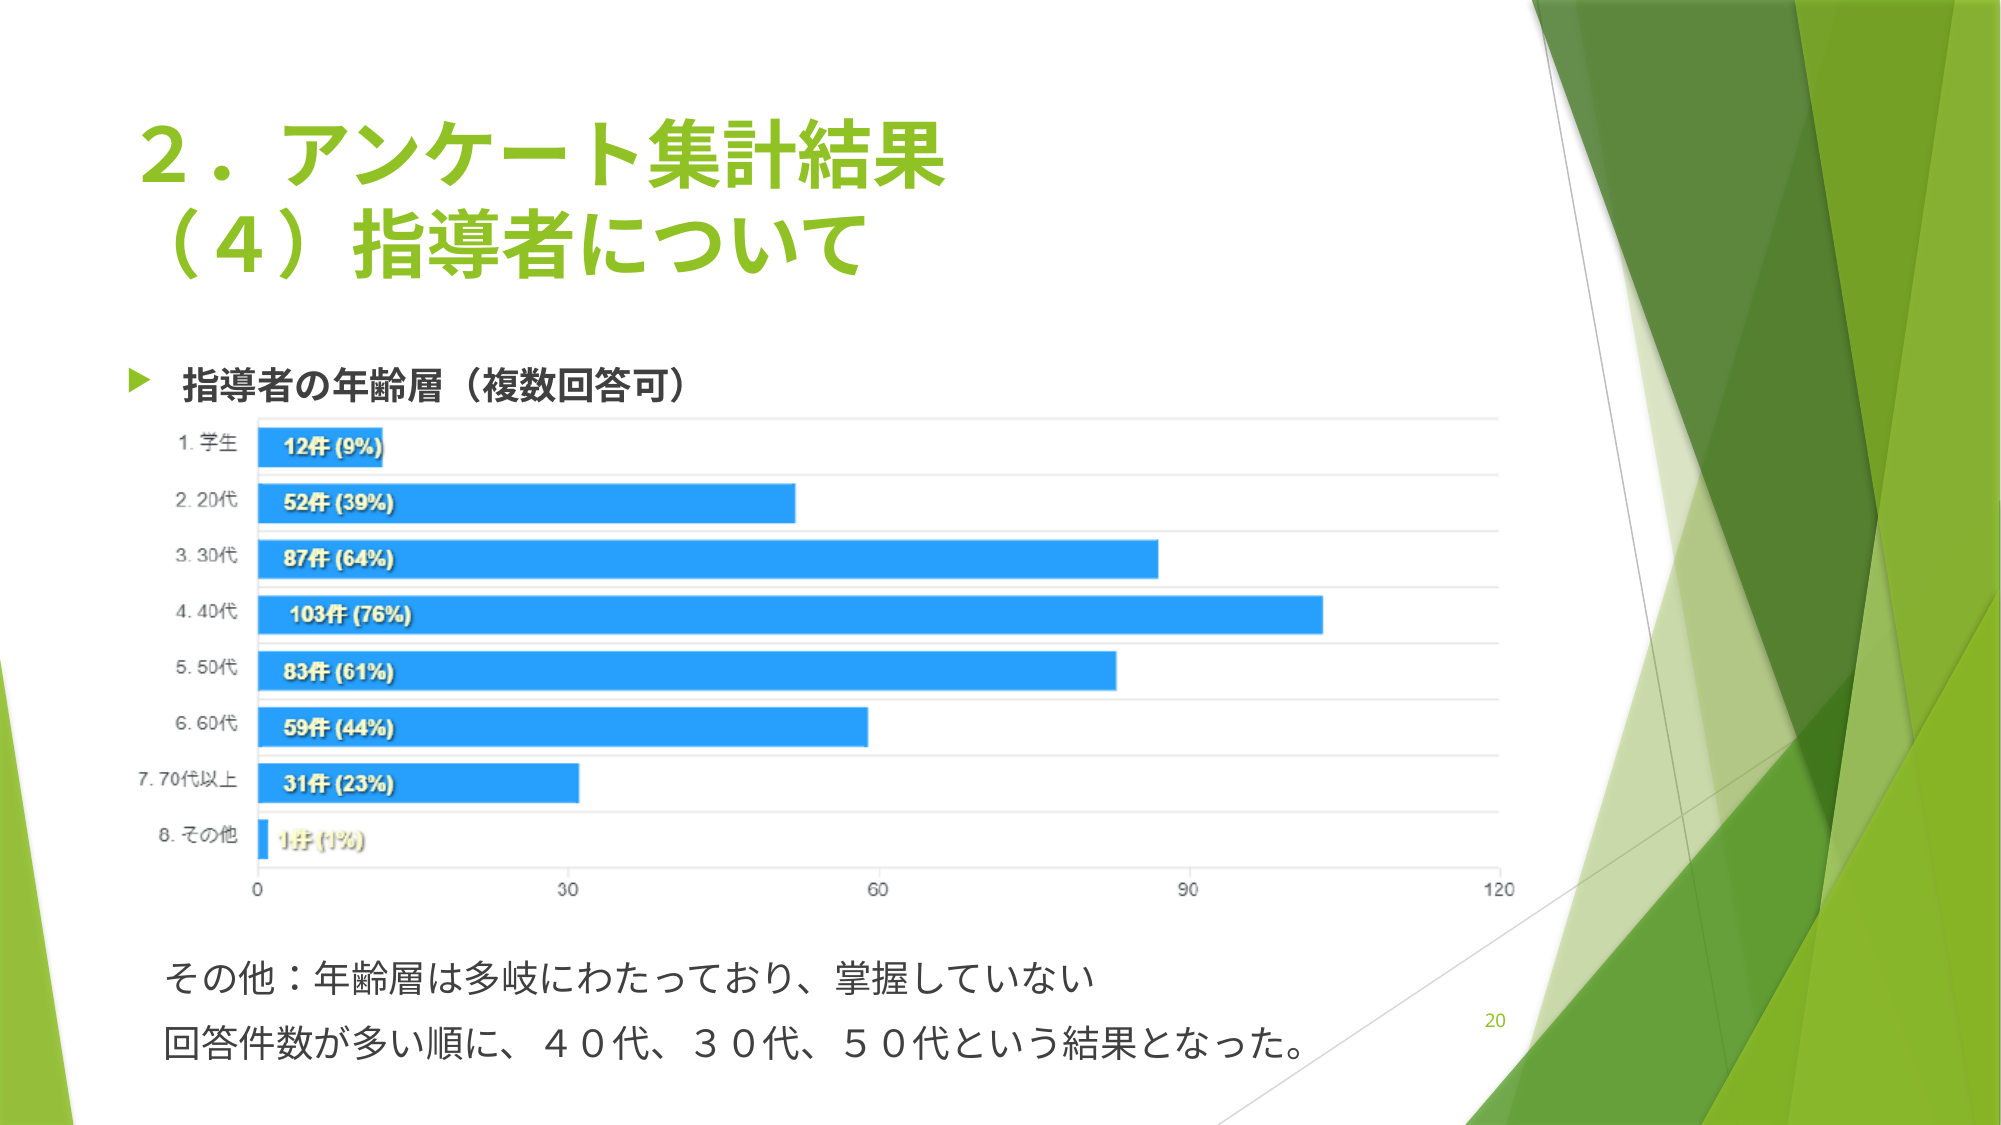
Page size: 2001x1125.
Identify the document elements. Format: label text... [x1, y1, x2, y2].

list 指導者の年齢層（複数回答可） その他：年齢層は多岐にわたっており、掌握していない 回答件数が多い順に、４０代、３０代、５０代という結果となった。 [111, 913, 1522, 1110]
title ２．アンケート集計結果 （４）指導者について [111, 99, 1522, 317]
slide_number 20 [1409, 991, 1522, 1051]
list 指導者の年齢層（複数回答可） その他：年齢層は多岐にわたっており、掌握していない 回答件数が多い順に、４０代、３０代、５０代という結果となった。 [111, 354, 1522, 409]
picture [110, 409, 1522, 905]
